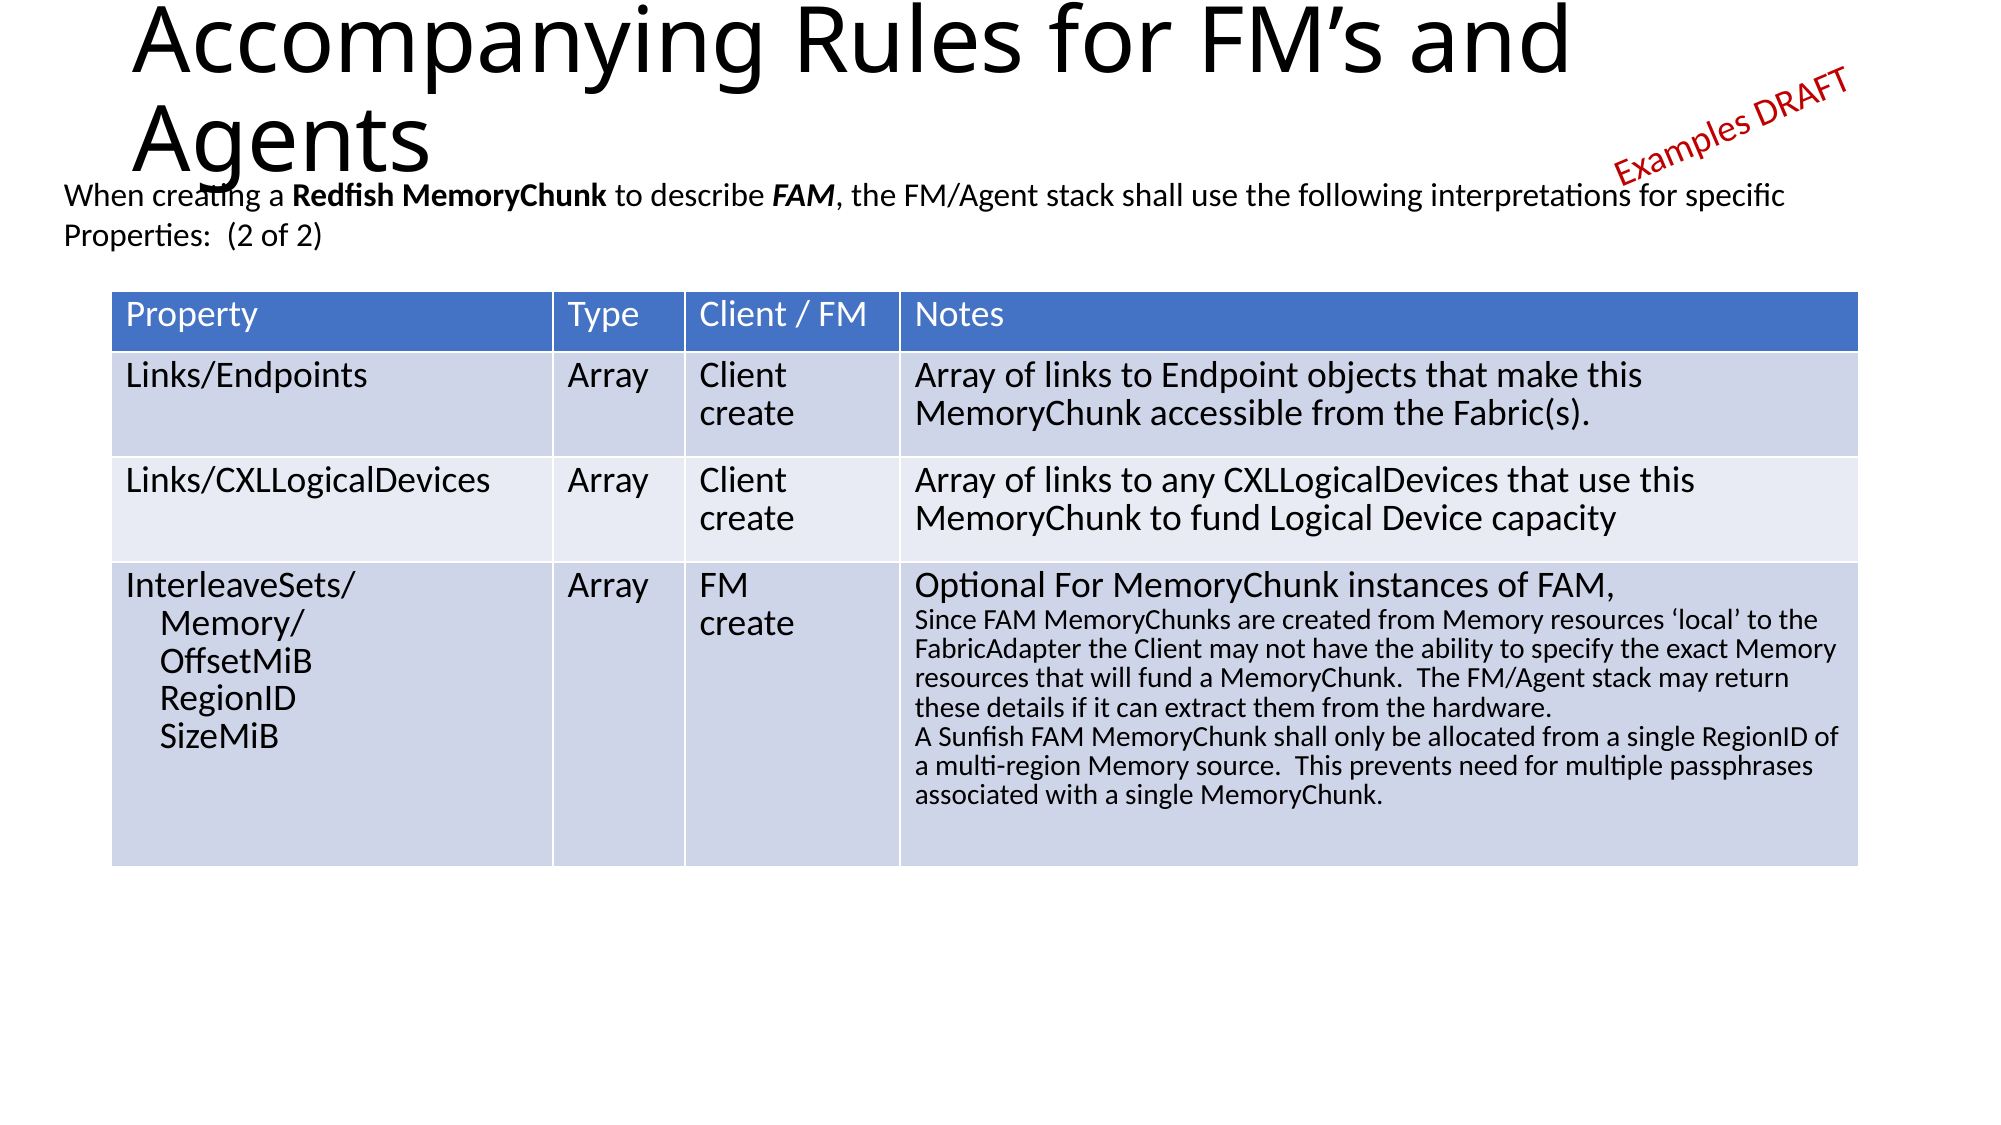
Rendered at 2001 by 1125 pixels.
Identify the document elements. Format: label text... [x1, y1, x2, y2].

text_box When creating a Redfish MemoryChunk to describe FAM, the FM/Agent stack shall use the following interpretations for specific Properties: (2 of 2) [49, 166, 1911, 301]
table_cell Array [554, 353, 684, 456]
table_cell Array of links to Endpoint objects that make this MemoryChunk accessible from the Fabric(s). [901, 353, 1858, 456]
table_cell FM create [686, 563, 899, 866]
table_cell Client create [686, 353, 899, 456]
table_header Client / FM [686, 292, 899, 351]
title Accompanying Rules for FM’s and Agents [117, 0, 1843, 166]
table_cell Array [554, 458, 684, 561]
table_header Notes [901, 292, 1858, 351]
table_cell Array [554, 563, 684, 866]
table_cell Array of links to any CXLLogicalDevices that use this MemoryChunk to fund Logical Device capacity [901, 458, 1858, 561]
table_cell Links/CXLLogicalDevices [112, 458, 552, 561]
table_cell Optional For MemoryChunk instances of FAM, Since FAM MemoryChunks are created from Memory resources ‘local’ to the FabricAdapter the Client may not have the ability to specify the exact Memory resources that will fund a MemoryChunk. The FM/Agent stack may return these details if it can extract them from the hardware. A Sunfish FAM MemoryChunk shall only be allocated from a single RegionID of a multi-region Memory source. This prevents need for multiple passphrases associated with a single MemoryChunk. [901, 563, 1858, 866]
text_box Examples DRAFT [1589, 24, 1911, 207]
table_cell Links/Endpoints [112, 353, 552, 456]
table_header Type [554, 292, 684, 351]
table_cell InterleaveSets/ Memory/ OffsetMiB RegionID SizeMiB [112, 563, 552, 866]
table_cell Client create [686, 458, 899, 561]
table_header Property [112, 292, 552, 351]
